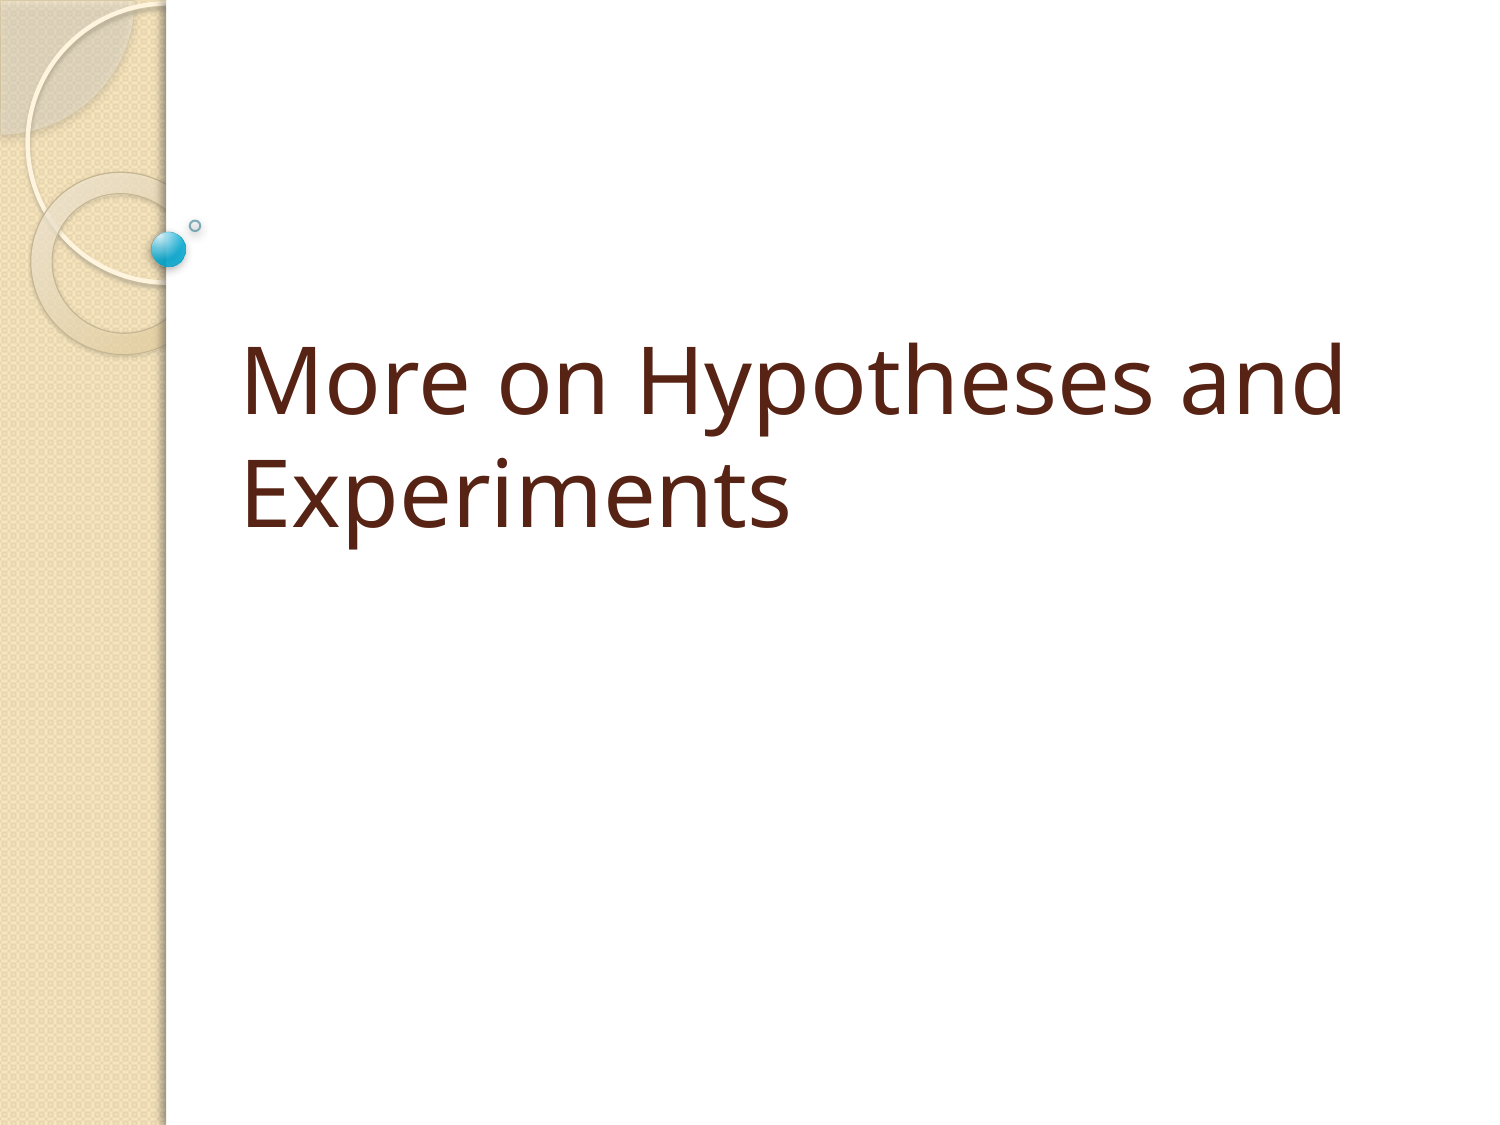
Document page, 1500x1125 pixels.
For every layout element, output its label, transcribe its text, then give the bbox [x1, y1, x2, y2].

title More on Hypotheses and Experiments [225, 312, 1440, 554]
